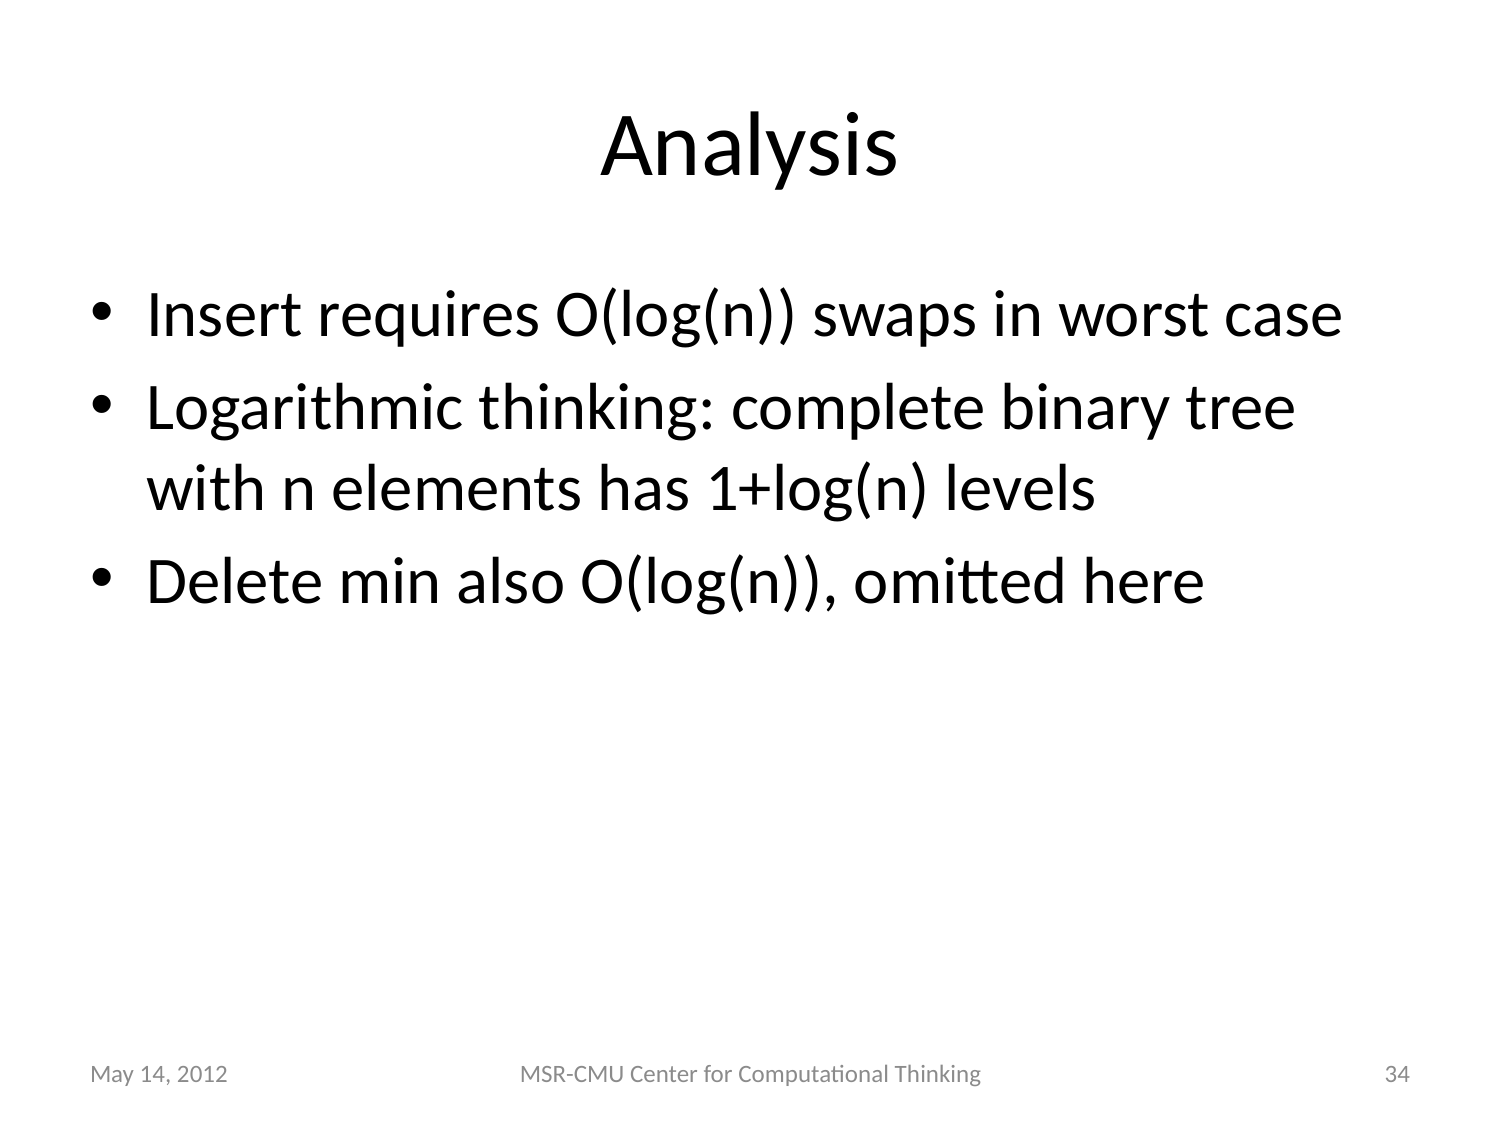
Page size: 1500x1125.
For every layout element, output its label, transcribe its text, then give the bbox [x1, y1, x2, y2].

list Insert requires O(log(n)) swaps in worst case Logarithmic thinking: complete binary tree with n elements has 1+log(n) levels Delete min also O(log(n)), omitted here [75, 262, 1425, 1005]
slide_number 34 [1074, 1042, 1425, 1103]
title Analysis [75, 45, 1425, 233]
footer MSR-CMU Center for Computational Thinking [492, 1042, 1010, 1103]
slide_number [75, 1042, 425, 1103]
